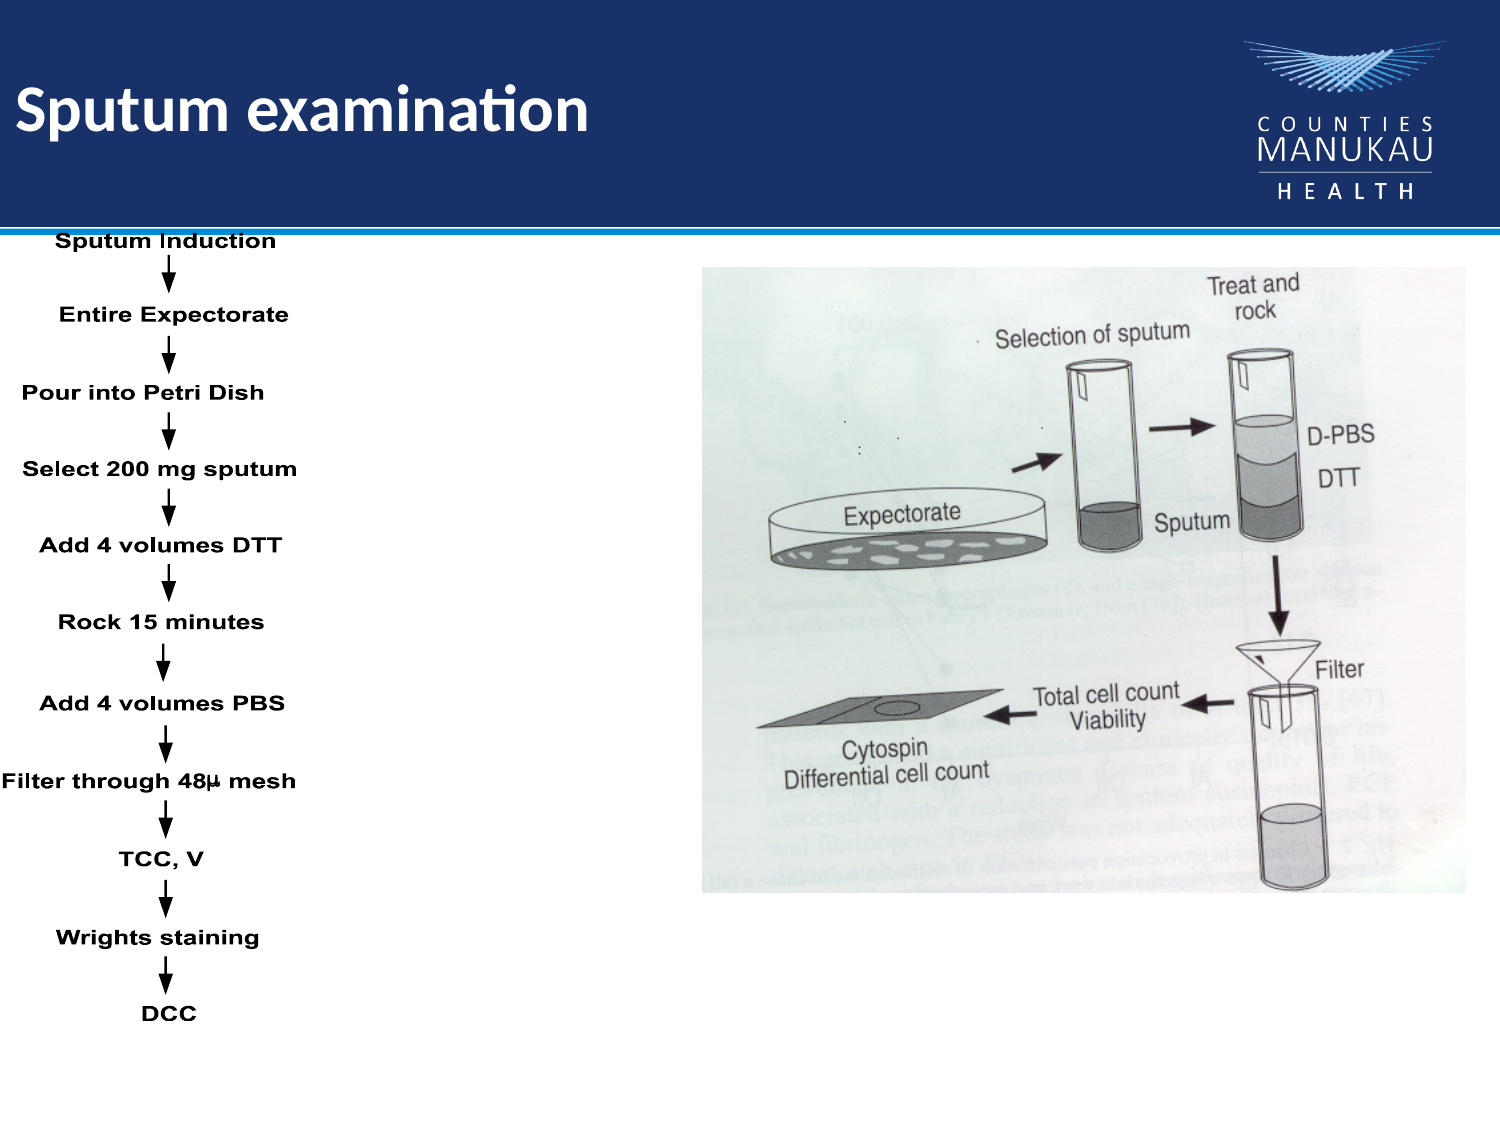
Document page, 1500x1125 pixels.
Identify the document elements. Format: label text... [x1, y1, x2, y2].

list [0, 231, 357, 1022]
title Sputum examination [0, 42, 1276, 168]
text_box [702, 266, 1466, 893]
picture [1234, 30, 1456, 209]
